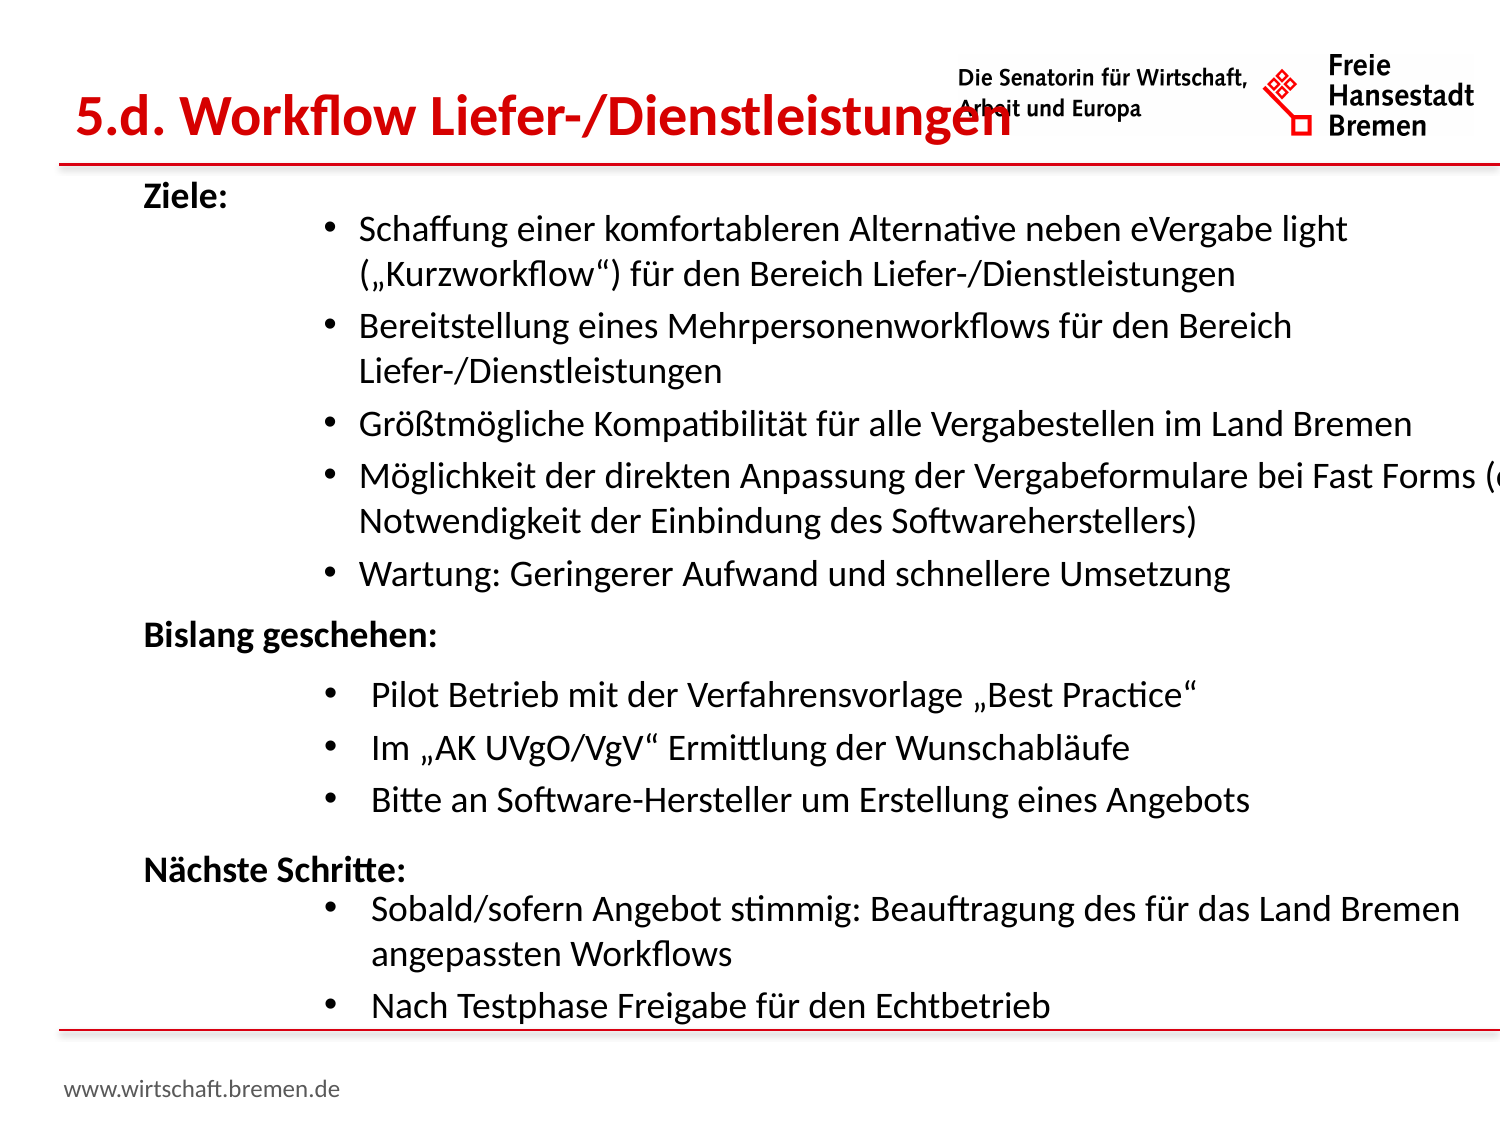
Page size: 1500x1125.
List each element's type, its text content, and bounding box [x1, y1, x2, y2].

list Ziele: [128, 163, 1500, 225]
list Nächste Schritte: [128, 837, 1500, 899]
list Bislang geschehen: [128, 602, 1500, 663]
picture [958, 54, 1474, 136]
list Schaffung einer komfortableren Alternative neben eVergabe light („Kurzworkflow“) für den Bereich Liefer-/Dienstleistungen Bereitstellung eines Mehrpersonenworkflows für den Bereich Liefer-/Dienstleistungen Größtmögliche Kompatibilität für alle Vergabestellen im Land Bremen Möglichkeit der direkten Anpassung der Vergabeformulare bei Fast Forms (ohne Notwendigkeit der Einbindung des Softwareherstellers) Wartung: Geringerer Aufwand und schnellere Umsetzung [309, 225, 1500, 602]
list Sobald/sofern Angebot stimmig: Beauftragung des für das Land Bremen angepassten Workflows Nach Testphase Freigabe für den Echtbetrieb [309, 899, 1500, 1092]
list Pilot Betrieb mit der Verfahrensvorlage „Best Practice“ Im „AK UVgO/VgV“ Ermittlung der Wunschabläufe Bitte an Software-Hersteller um Erstellung eines Angebots [309, 663, 1500, 837]
list 5.d. Workflow Liefer-/Dienstleistungen [60, 69, 1342, 156]
